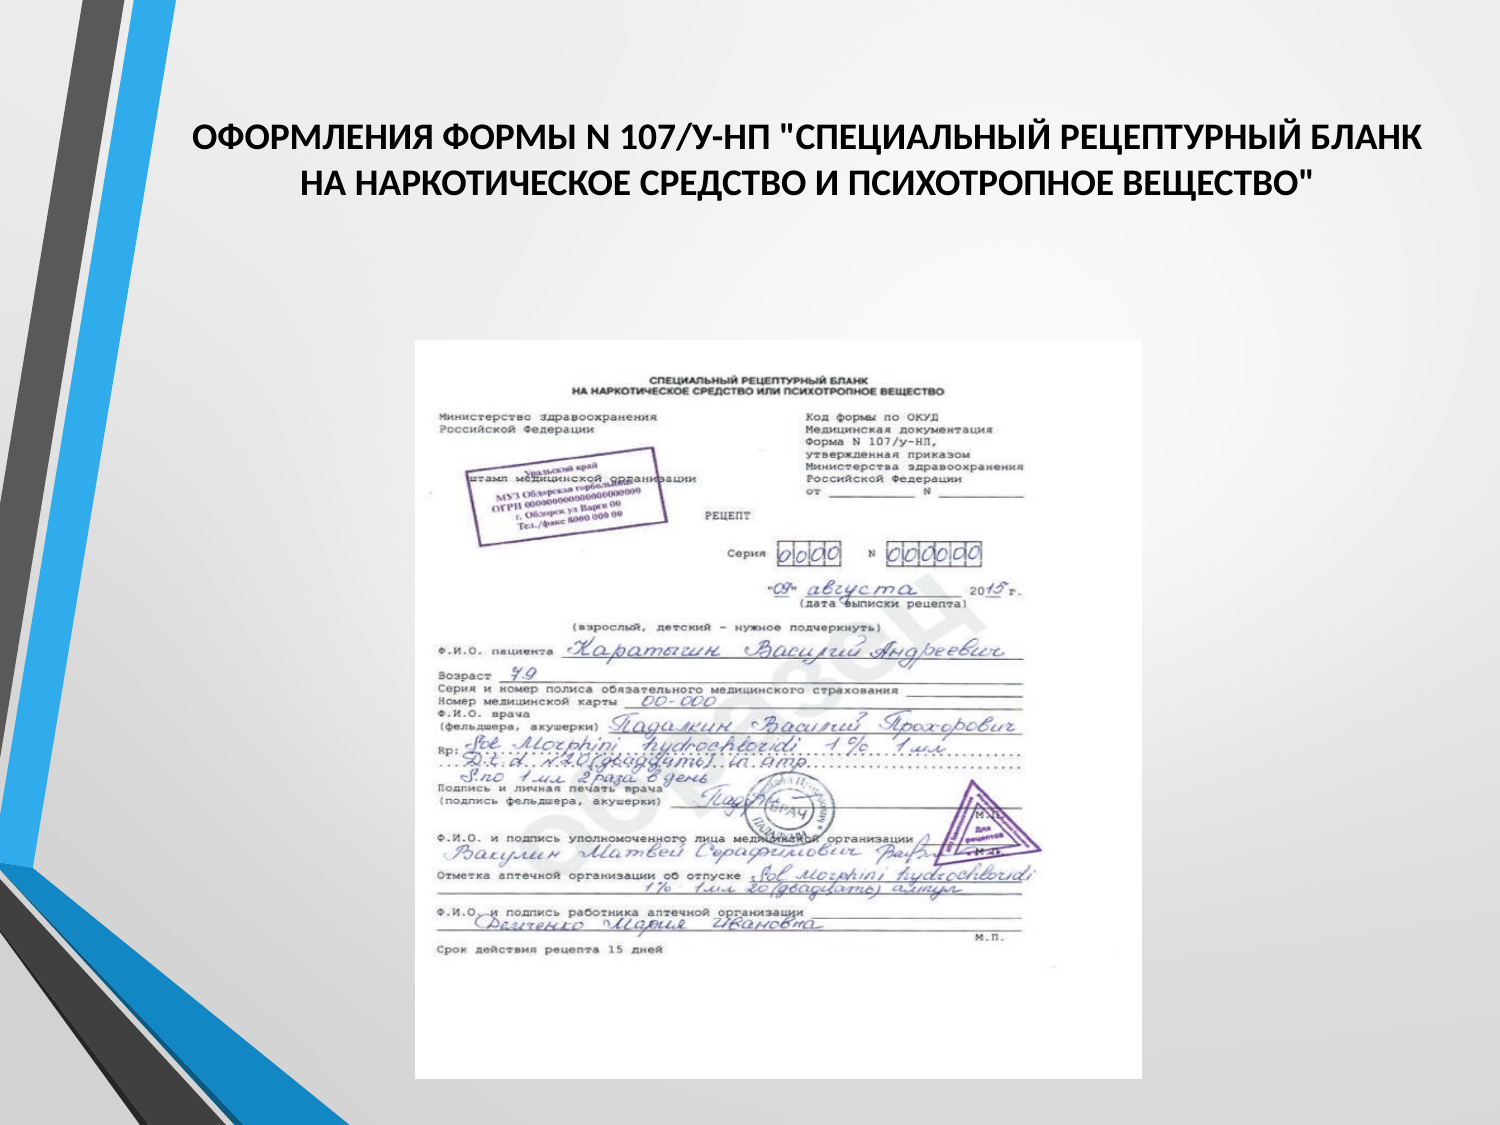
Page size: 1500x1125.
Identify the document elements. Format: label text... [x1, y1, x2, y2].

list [415, 340, 1142, 1079]
title ОФОРМЛЕНИЯ ФОРМЫ N 107/У-НП "СПЕЦИАЛЬНЫЙ РЕЦЕПТУРНЫЙ БЛАНК НА НАРКОТИЧЕСКОЕ СРЕДСТВО И ПСИХОТРОПНОЕ ВЕЩЕСТВО" [175, 0, 1440, 321]
